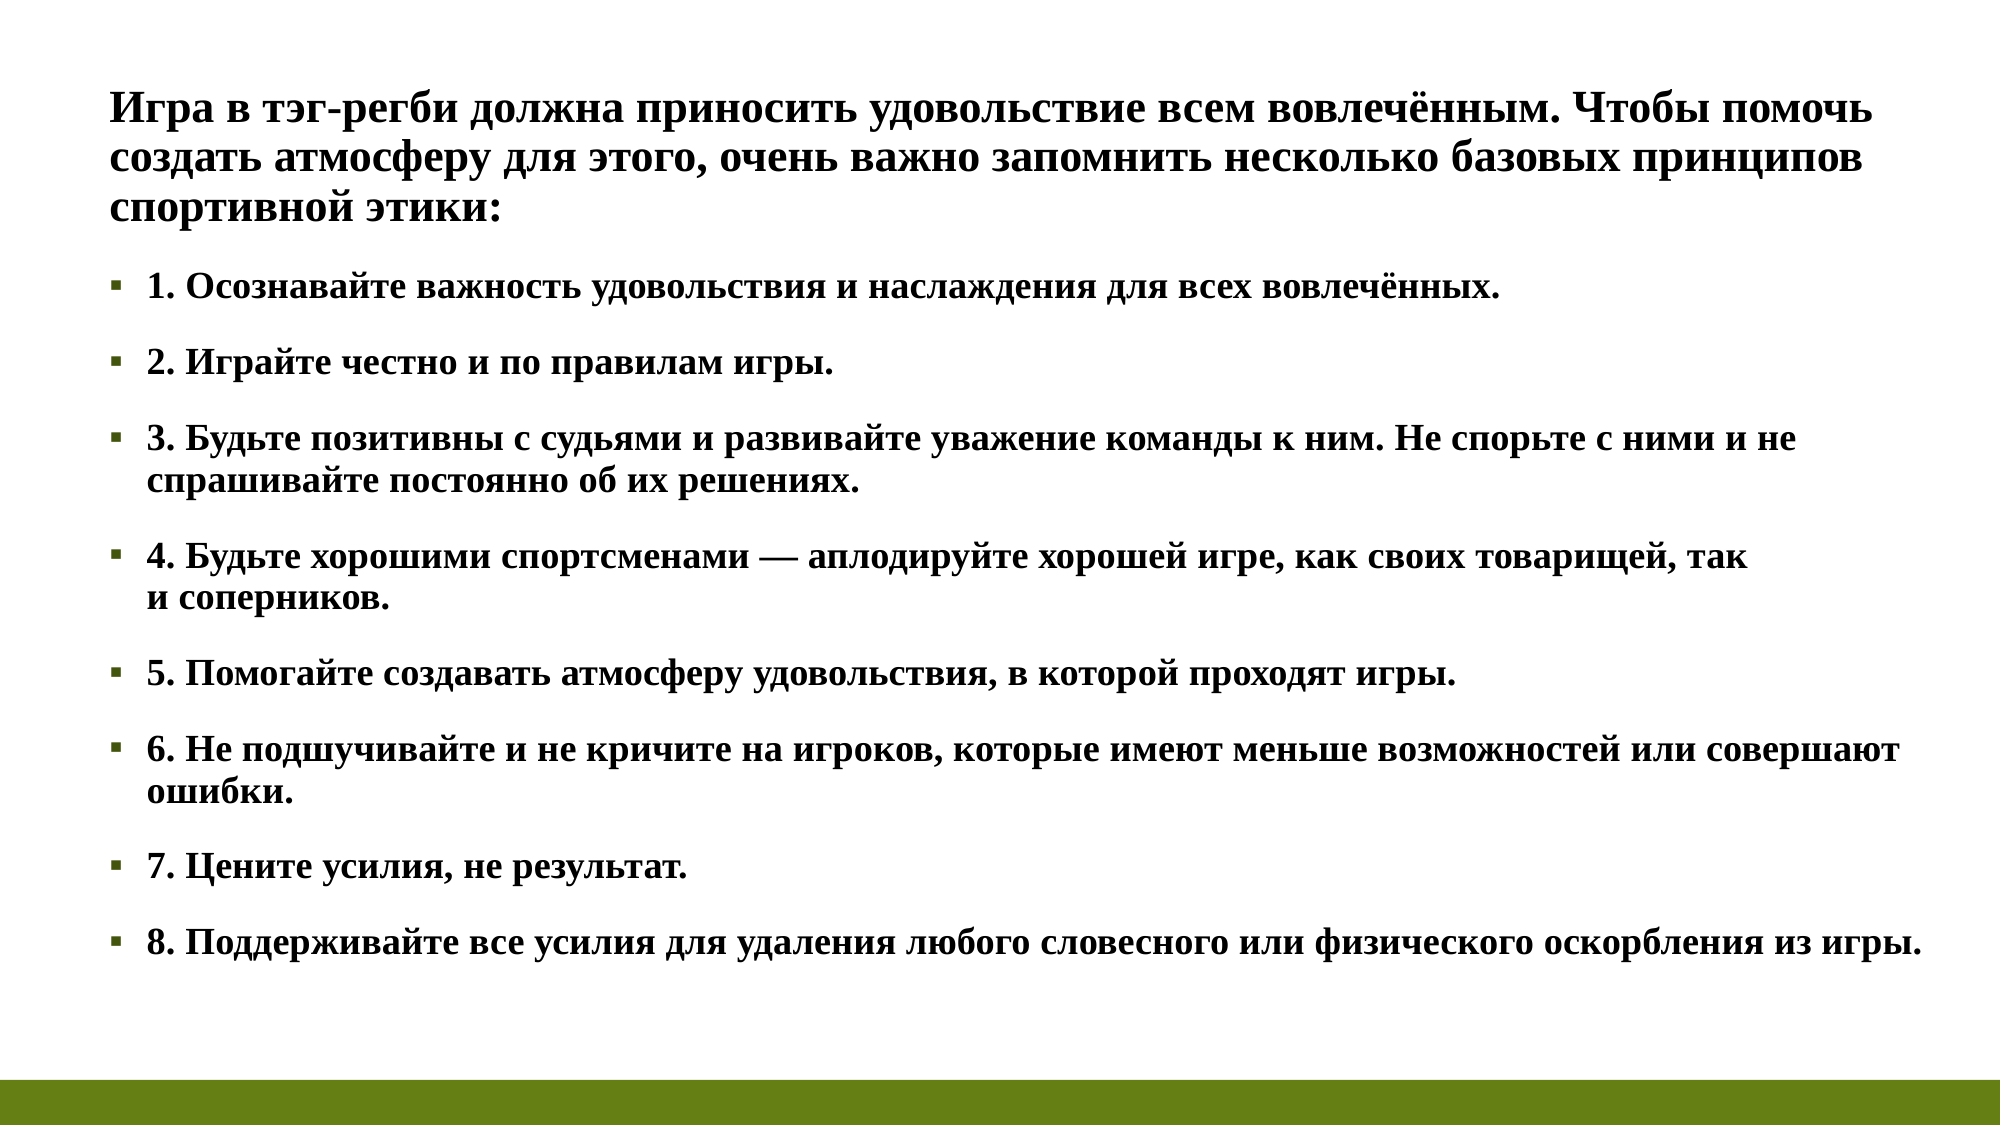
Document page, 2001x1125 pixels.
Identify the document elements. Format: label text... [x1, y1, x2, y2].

list Игра в тэг-регби должна приносить удовольствие всем вовлечённым. Чтобы помочь создать атмосферу для этого, очень важно запомнить несколько базовых принципов спортивной этики: 1. Осознавайте важность удовольствия и наслаждения для всех вовлечённых. 2. Играйте честно и по правилам игры. 3. Будьте позитивны с судьями и развивайте уважение команды к ним. Не спорьте с ними и не спрашивайте постоянно об их решениях. 4. Будьте хорошими спортсменами — аплодируйте хорошей игре, как своих товарищей, так и соперников. 5. Помогайте создавать атмосферу удовольствия, в которой проходят игры. 6. Не подшучивайте и не кричите на игроков, которые имеют меньше возможностей или совершают ошибки. 7. Цените усилия, не результат. 8. Поддерживайте все усилия для удаления любого словесного или физического оскорбления из игры. [86, 75, 1941, 1013]
